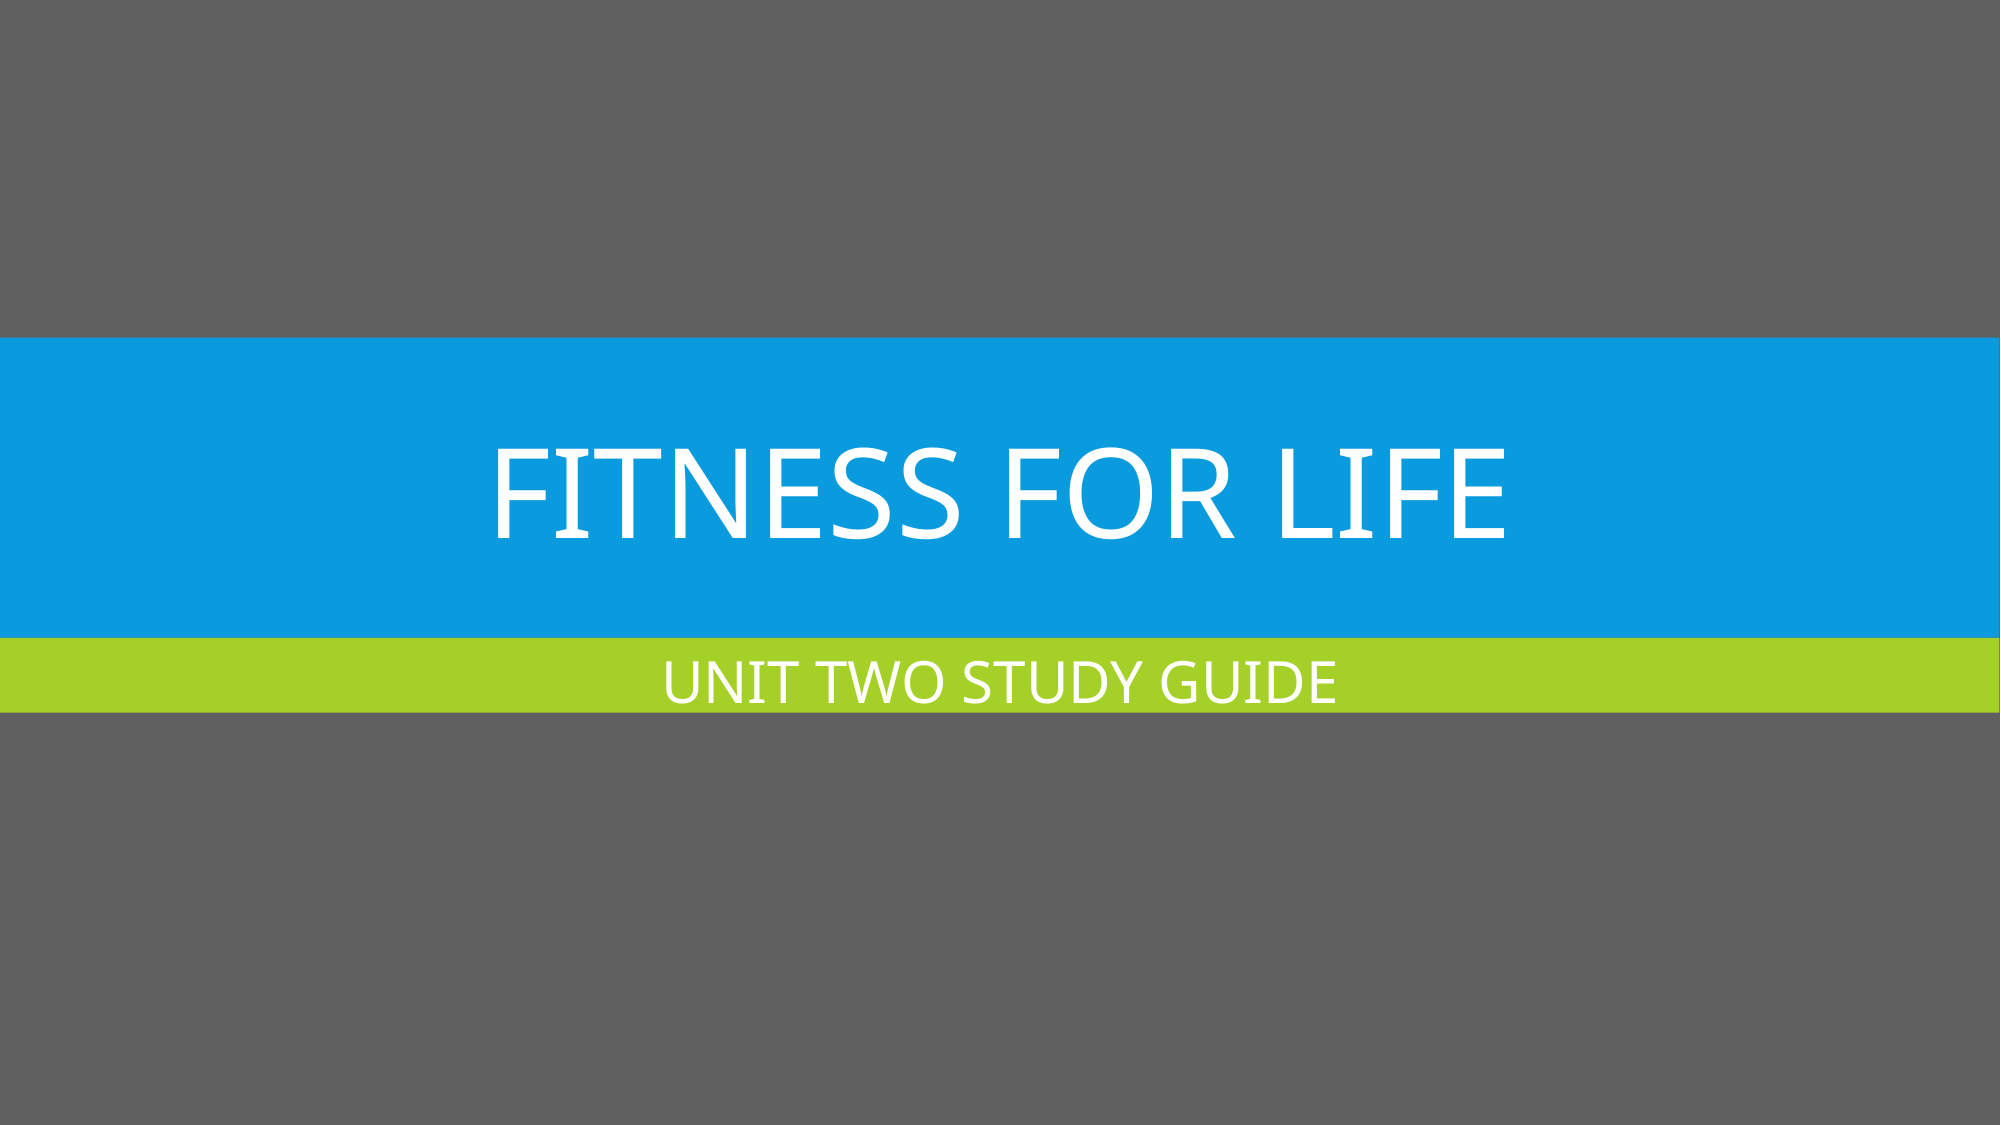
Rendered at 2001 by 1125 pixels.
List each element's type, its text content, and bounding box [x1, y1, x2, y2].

title FITNESS FOR LIFE [77, 360, 1923, 645]
subtitle UNIT TWO STUDY GUIDE [56, 645, 1944, 717]
